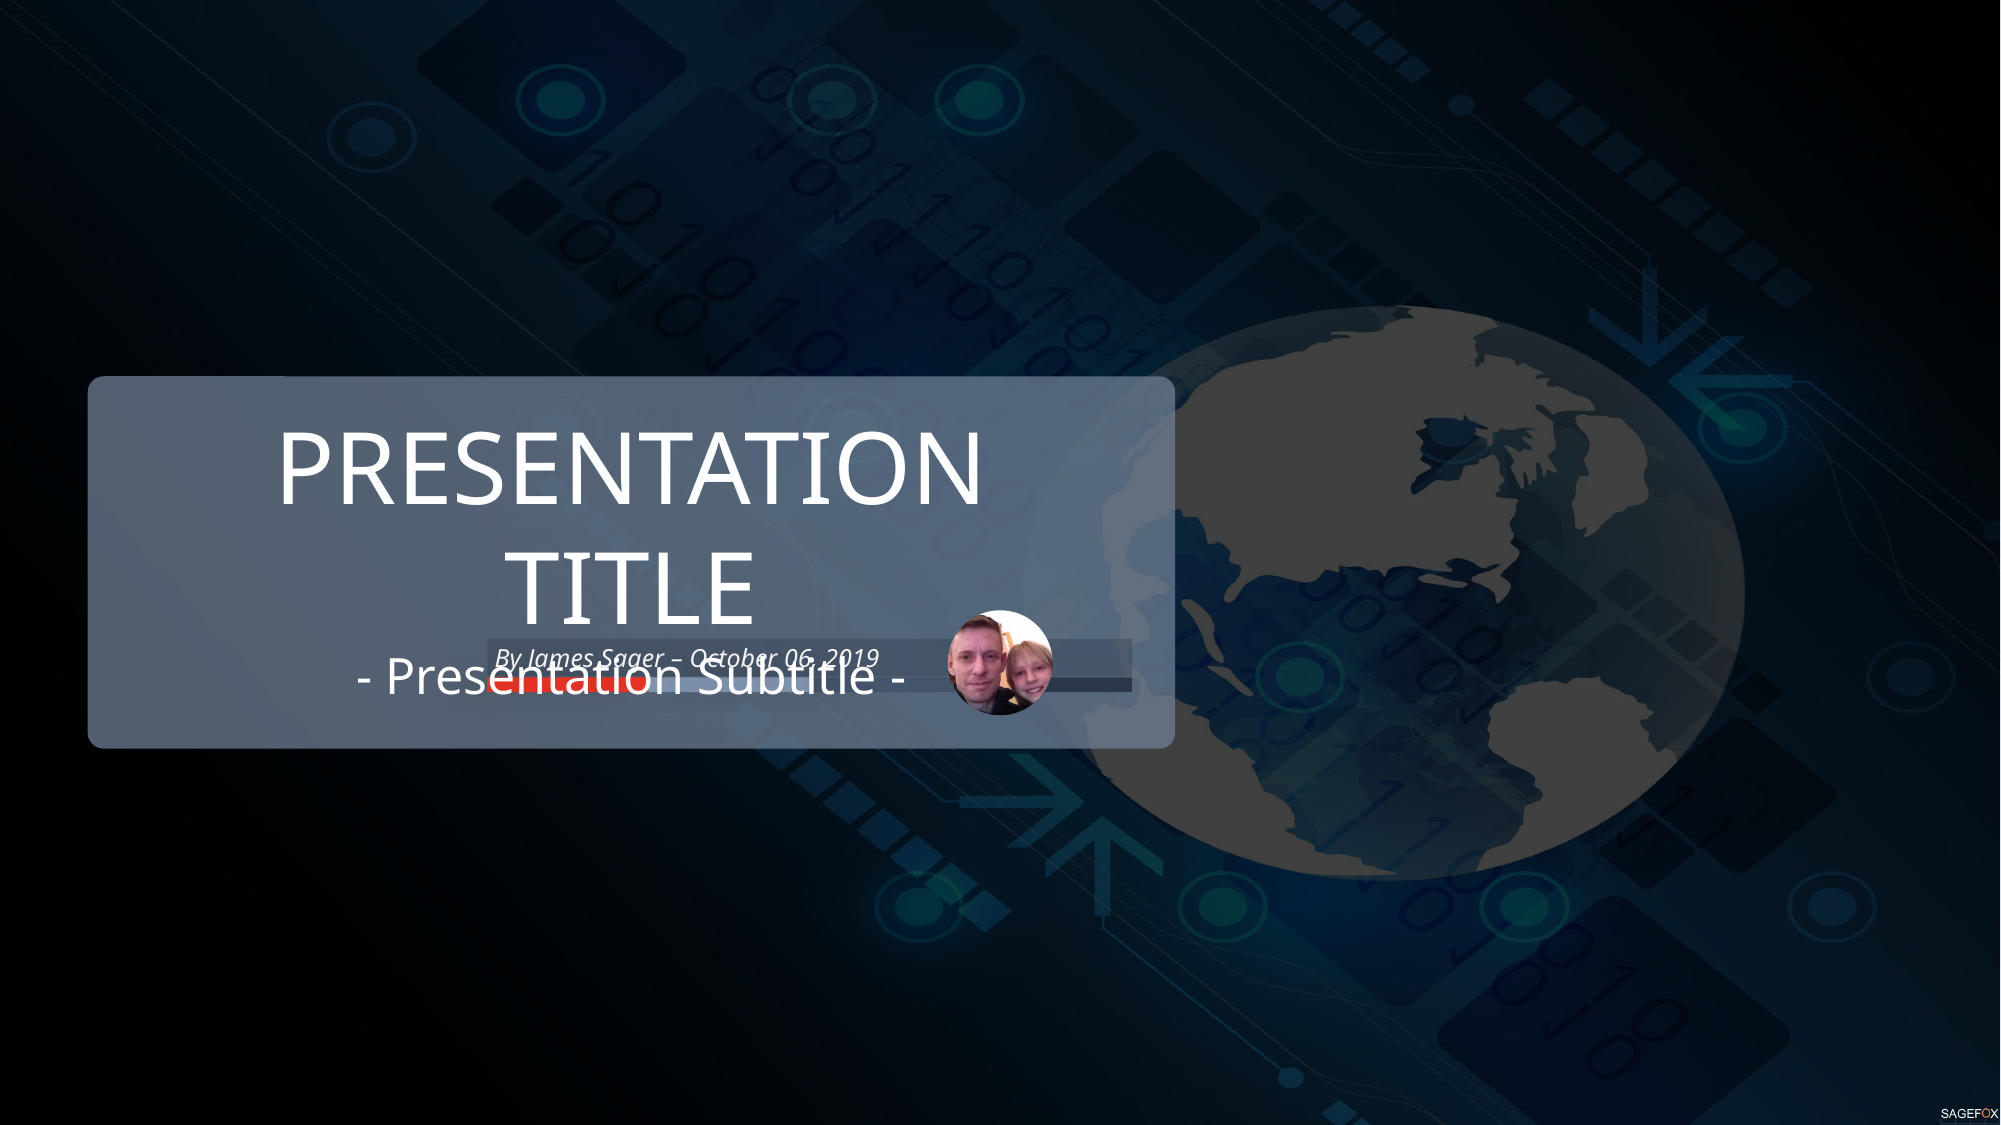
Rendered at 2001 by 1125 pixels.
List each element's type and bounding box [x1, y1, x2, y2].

text_box [87, 376, 1176, 749]
picture [0, 0, 2001, 1125]
